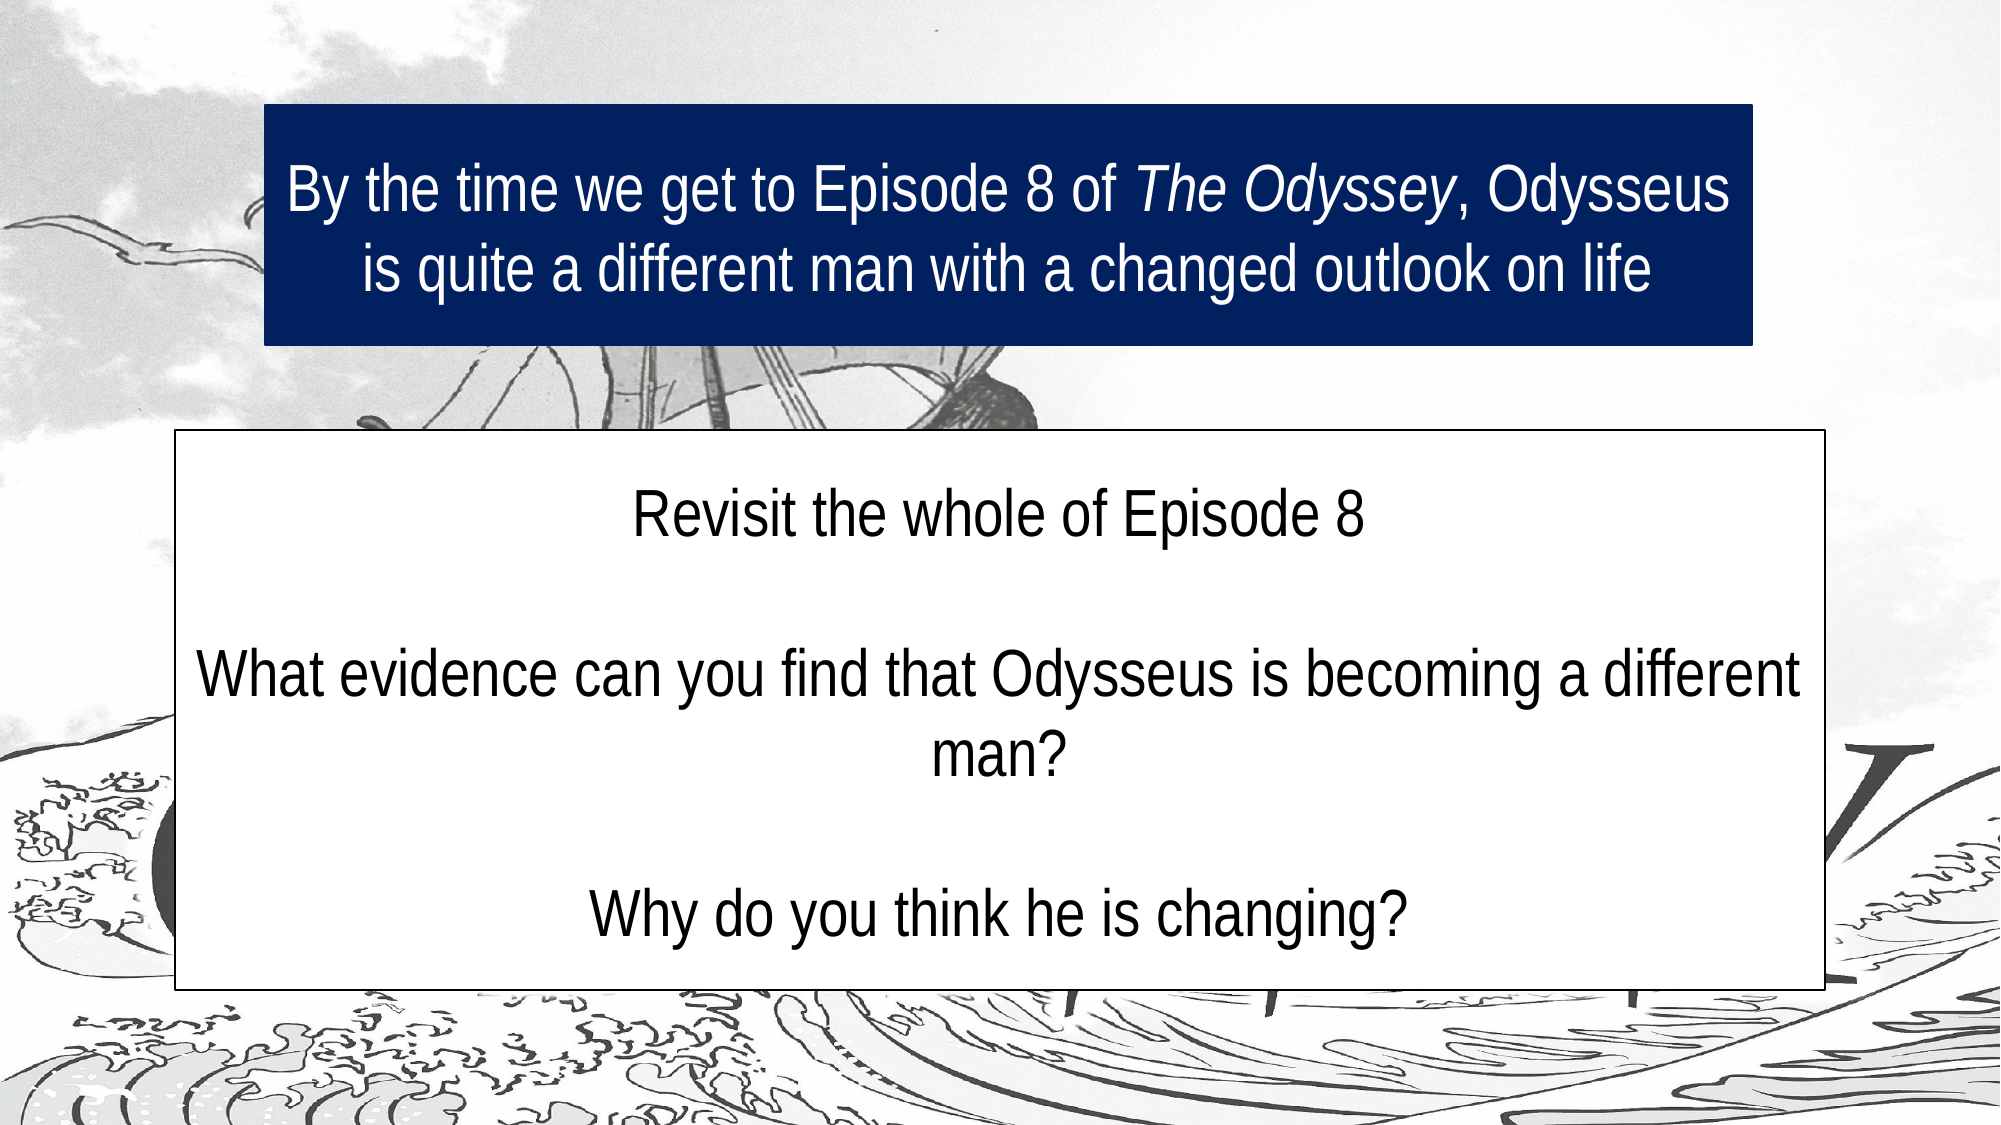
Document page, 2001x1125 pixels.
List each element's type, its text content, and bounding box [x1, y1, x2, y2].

text_box Revisit the whole of Episode 8 What evidence can you find that Odysseus is becoming a different man? Why do you think he is changing? [174, 429, 1825, 990]
picture [0, 0, 2000, 1125]
text_box By the time we get to Episode 8 of The Odyssey, Odysseus is quite a different man with a changed outlook on life [264, 105, 1753, 345]
